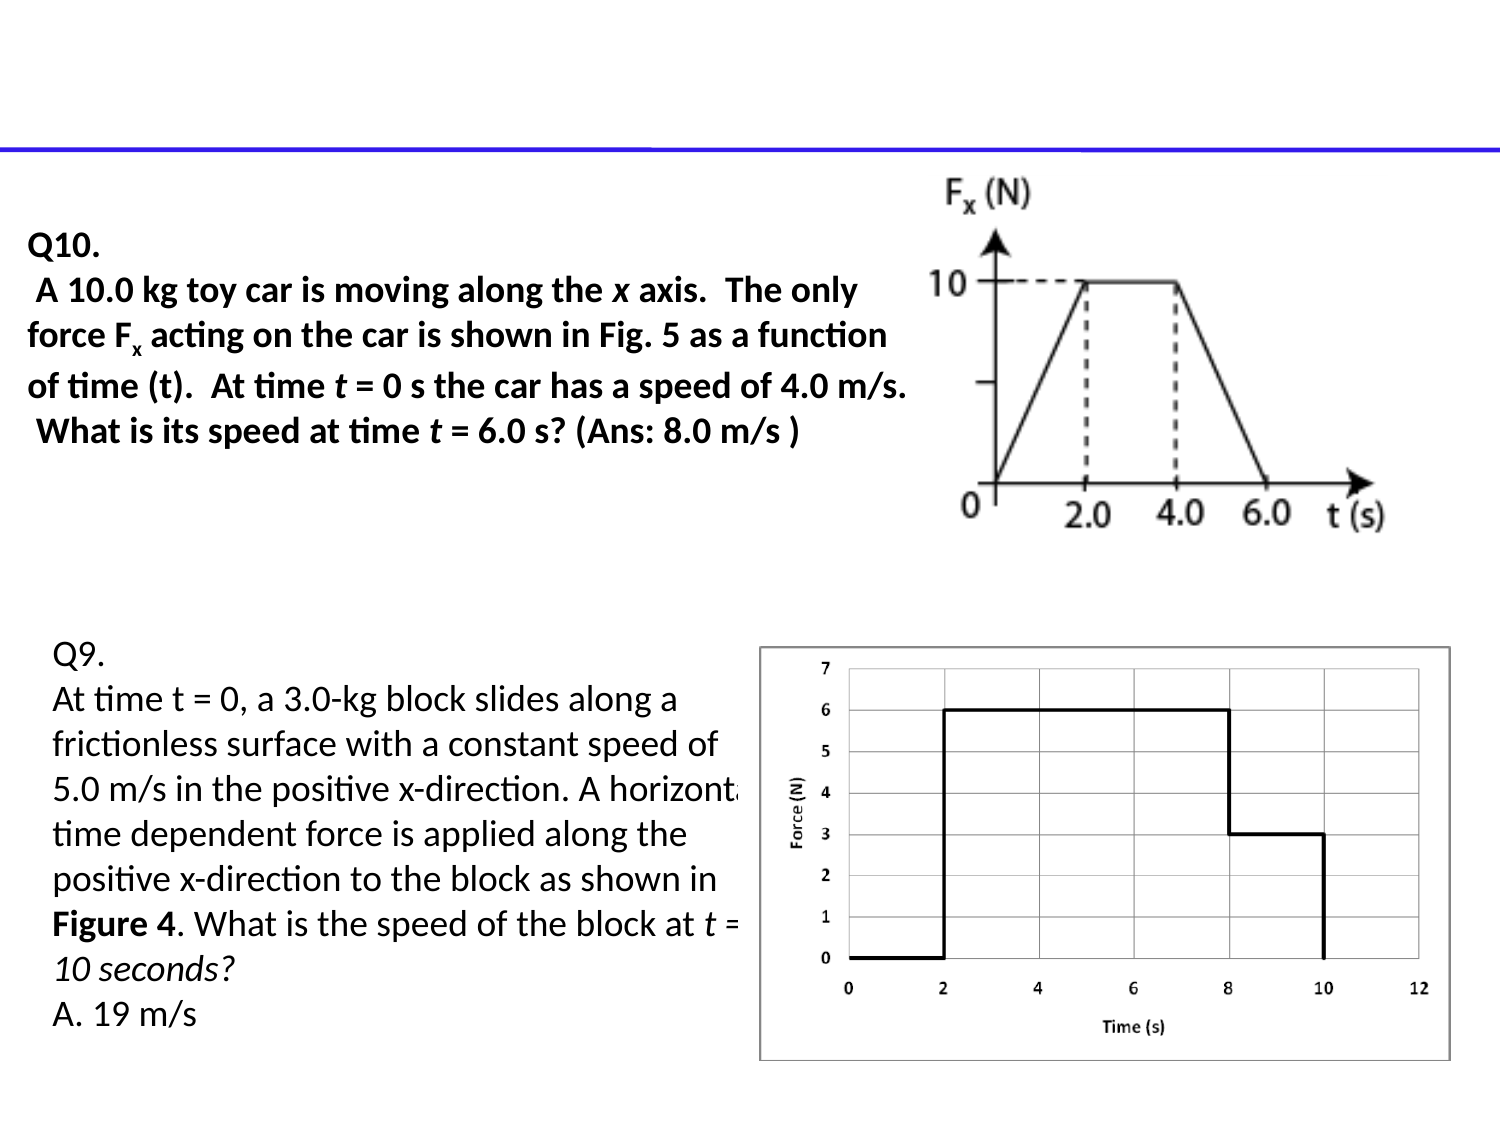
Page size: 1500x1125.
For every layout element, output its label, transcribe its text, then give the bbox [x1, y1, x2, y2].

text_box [37, 620, 1463, 1076]
text_box Q10. A 10.0 kg toy car is moving along the x axis. The only force Fx acting on the car is shown in Fig. 5 as a function of time (t). At time t = 0 s the car has a speed of 4.0 m/s. What is its speed at time t = 6.0 s? (Ans: 8.0 m/s ) [12, 212, 923, 450]
picture [928, 174, 1388, 538]
